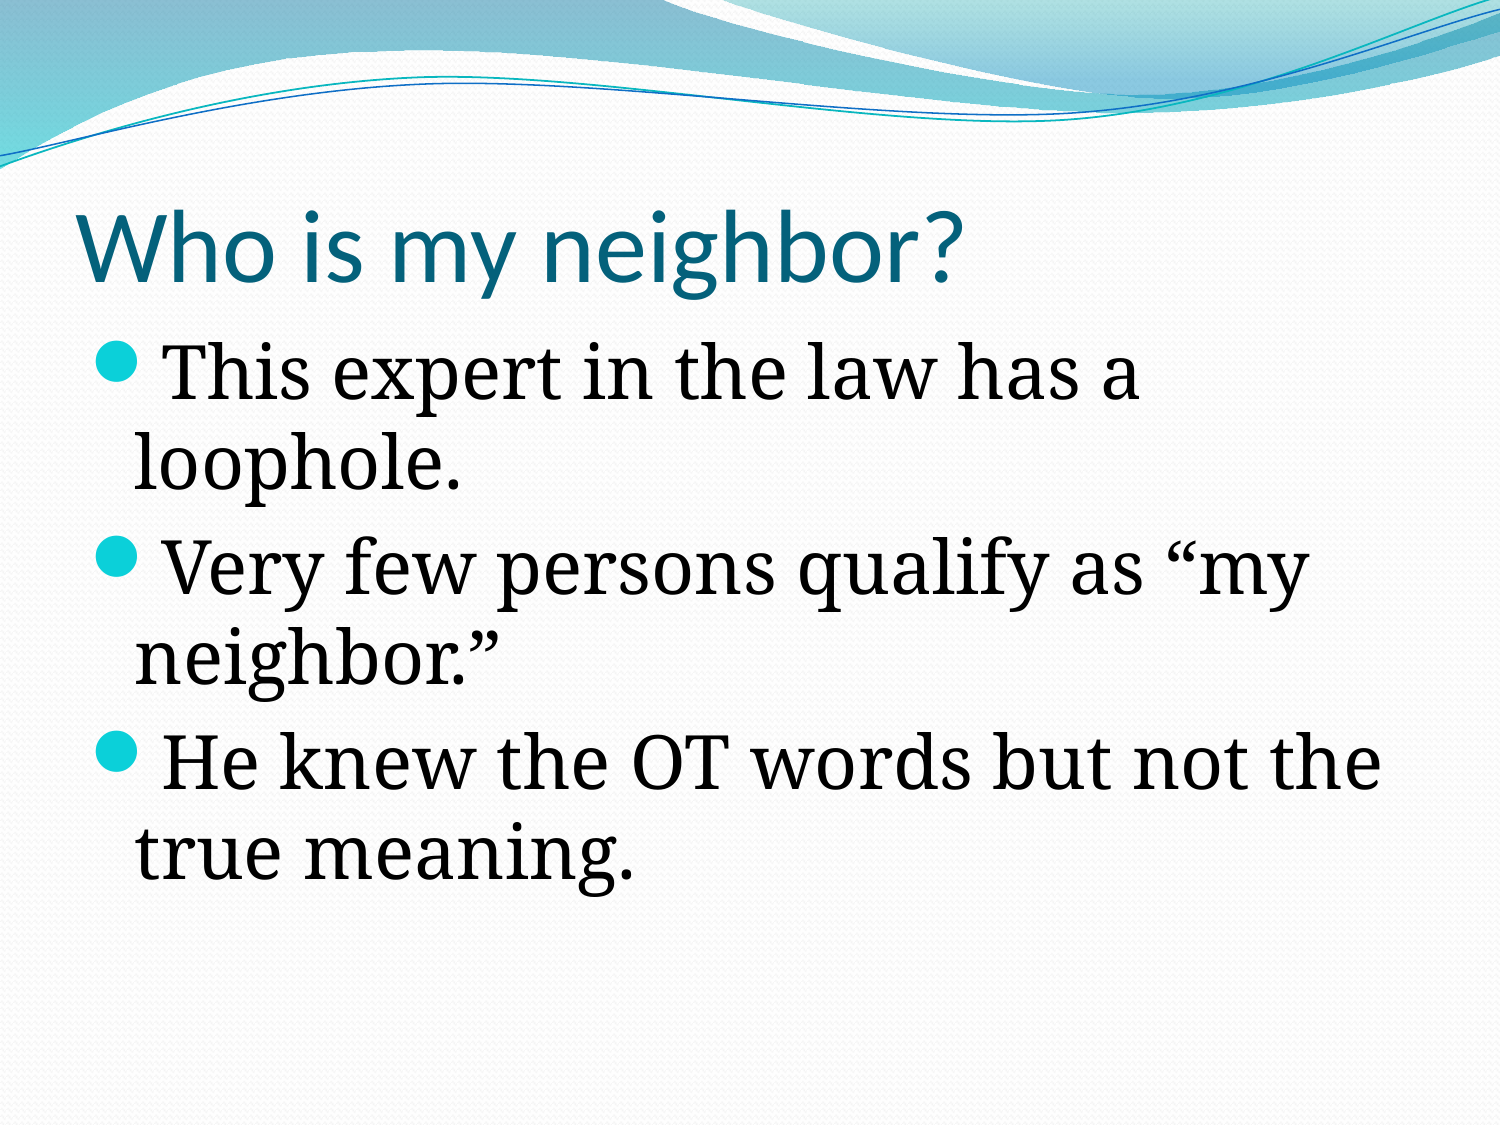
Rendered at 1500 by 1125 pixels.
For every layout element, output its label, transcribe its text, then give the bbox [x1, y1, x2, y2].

title Who is my neighbor? [75, 115, 1425, 303]
list This expert in the law has a loophole. Very few persons qualify as “my neighbor.” He knew the OT words but not the true meaning. [75, 317, 1425, 1038]
